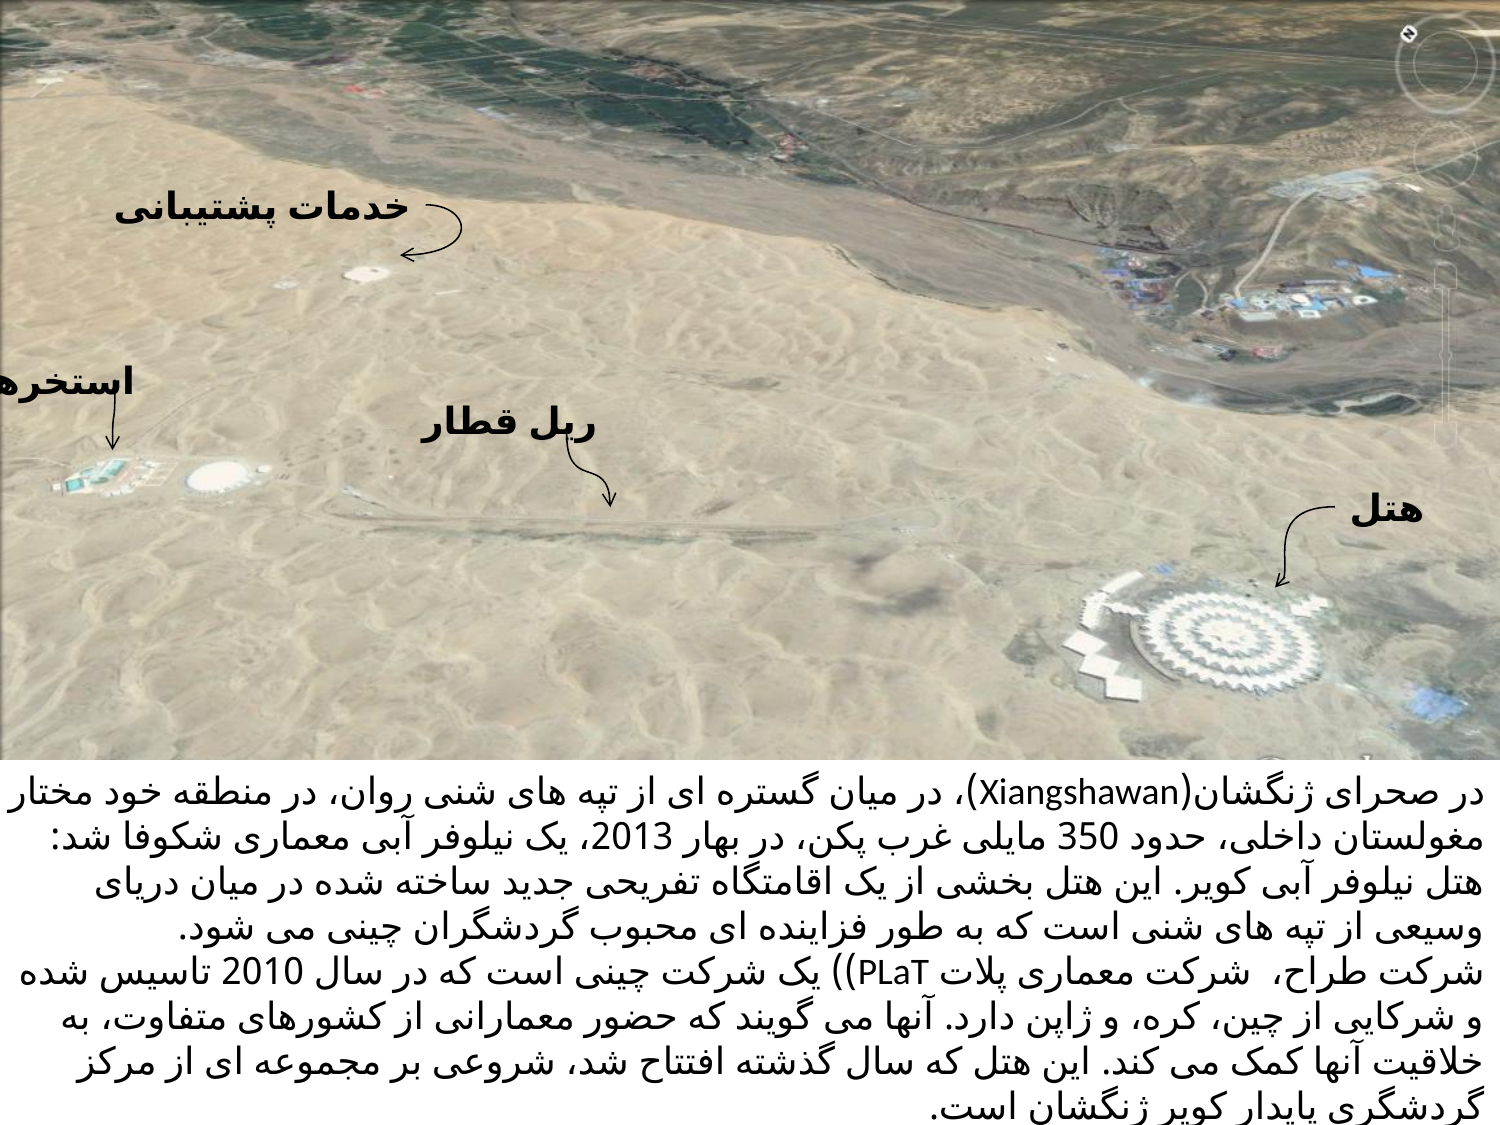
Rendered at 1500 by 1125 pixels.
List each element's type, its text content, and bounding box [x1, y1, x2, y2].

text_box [375, 205, 401, 256]
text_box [1274, 506, 1350, 588]
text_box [78, 413, 150, 417]
picture [0, 0, 1500, 760]
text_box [551, 448, 626, 493]
text_box در صحرای ژنگشان(Xiangshawan)، در میان گستره ای از تپه های شنی روان، در منطقه خود مختار مغولستان داخلی، حدود 350 مایلی غرب پکن، در بهار 2013، یک نیلوفر آبی معماری شکوفا شد: هتل نیلوفر آبی کویر. این هتل بخشی از یک اقامتگاه تفریحی جدید ساخته شده در میان دریای وسیعی از تپه های شنی است که به طور فزاینده ای محبوب گردشگران چینی می شود. شرکت طراح، شرکت معماری پلات PLaT)) یک شرکت چینی است که در سال 2010 تاسیس شده و شرکایی از چین، کره، و ژاپن دارد. آنها می گویند که حضور معمارانی از کشورهای متفاوت، به خلاقیت آنها کمک می کند. این هتل که سال گذشته افتتاح شد، شروعی بر مجموعه ای از مرکز گردشگری پایدار کویر ژنگشان است. [0, 767, 1500, 1125]
